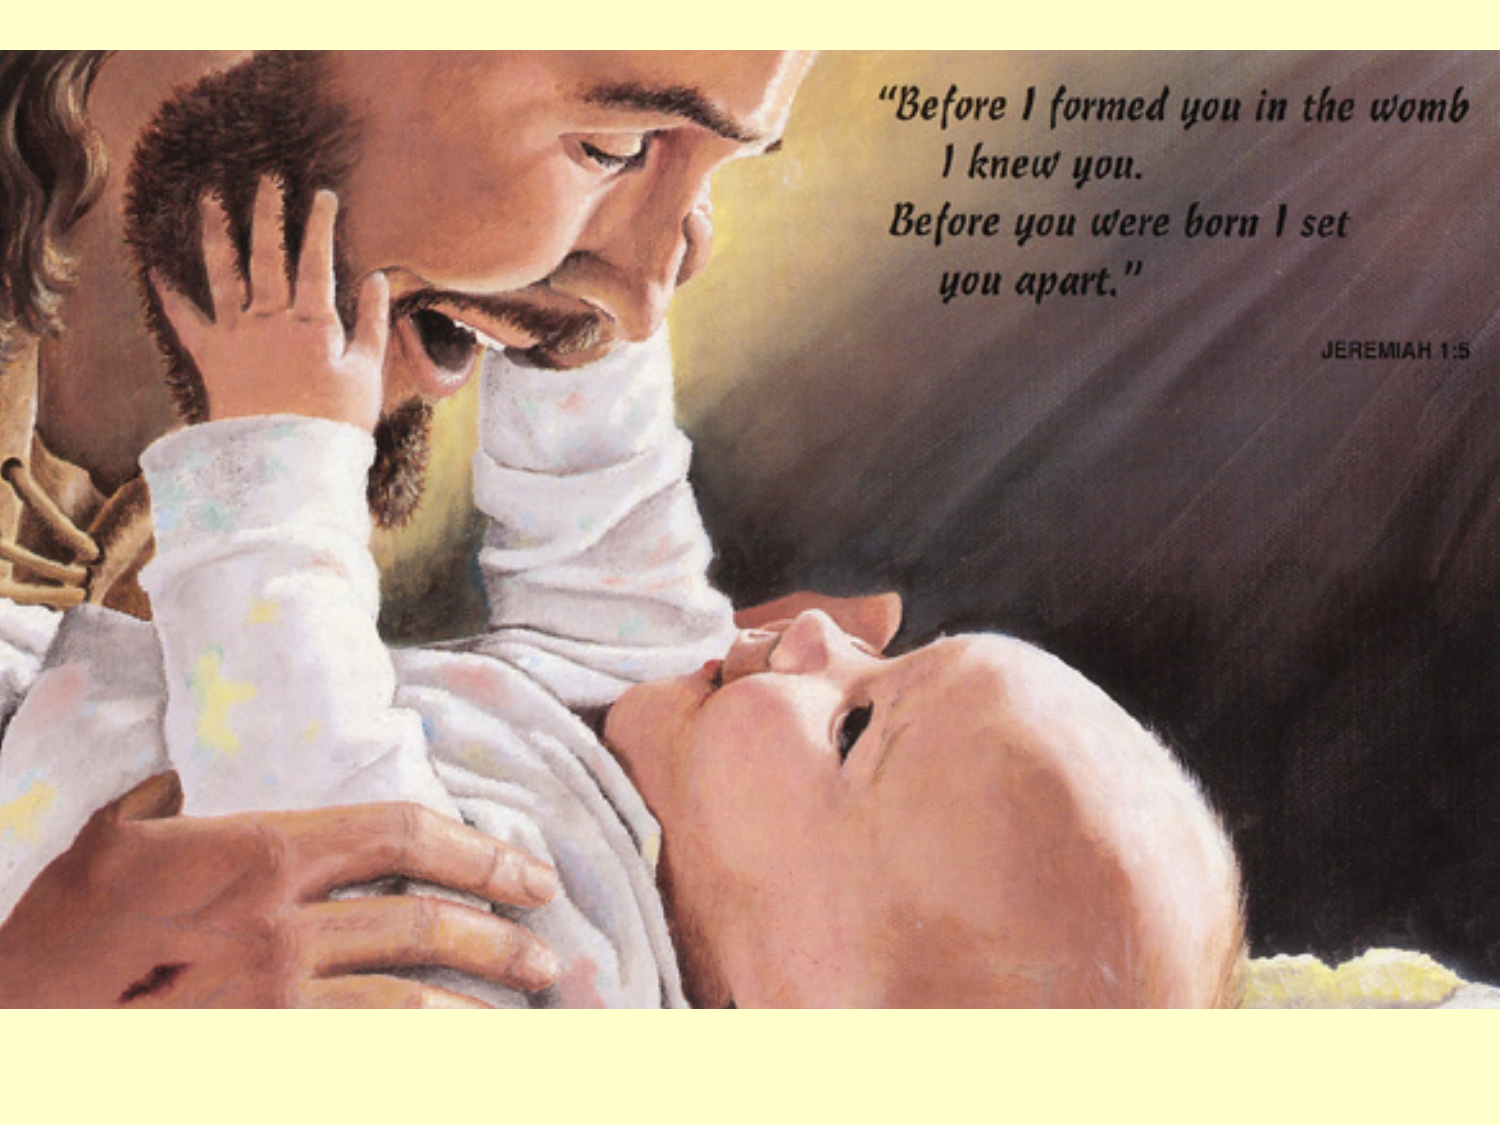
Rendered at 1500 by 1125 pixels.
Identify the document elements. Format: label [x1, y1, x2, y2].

title [0, 49, 1500, 1009]
